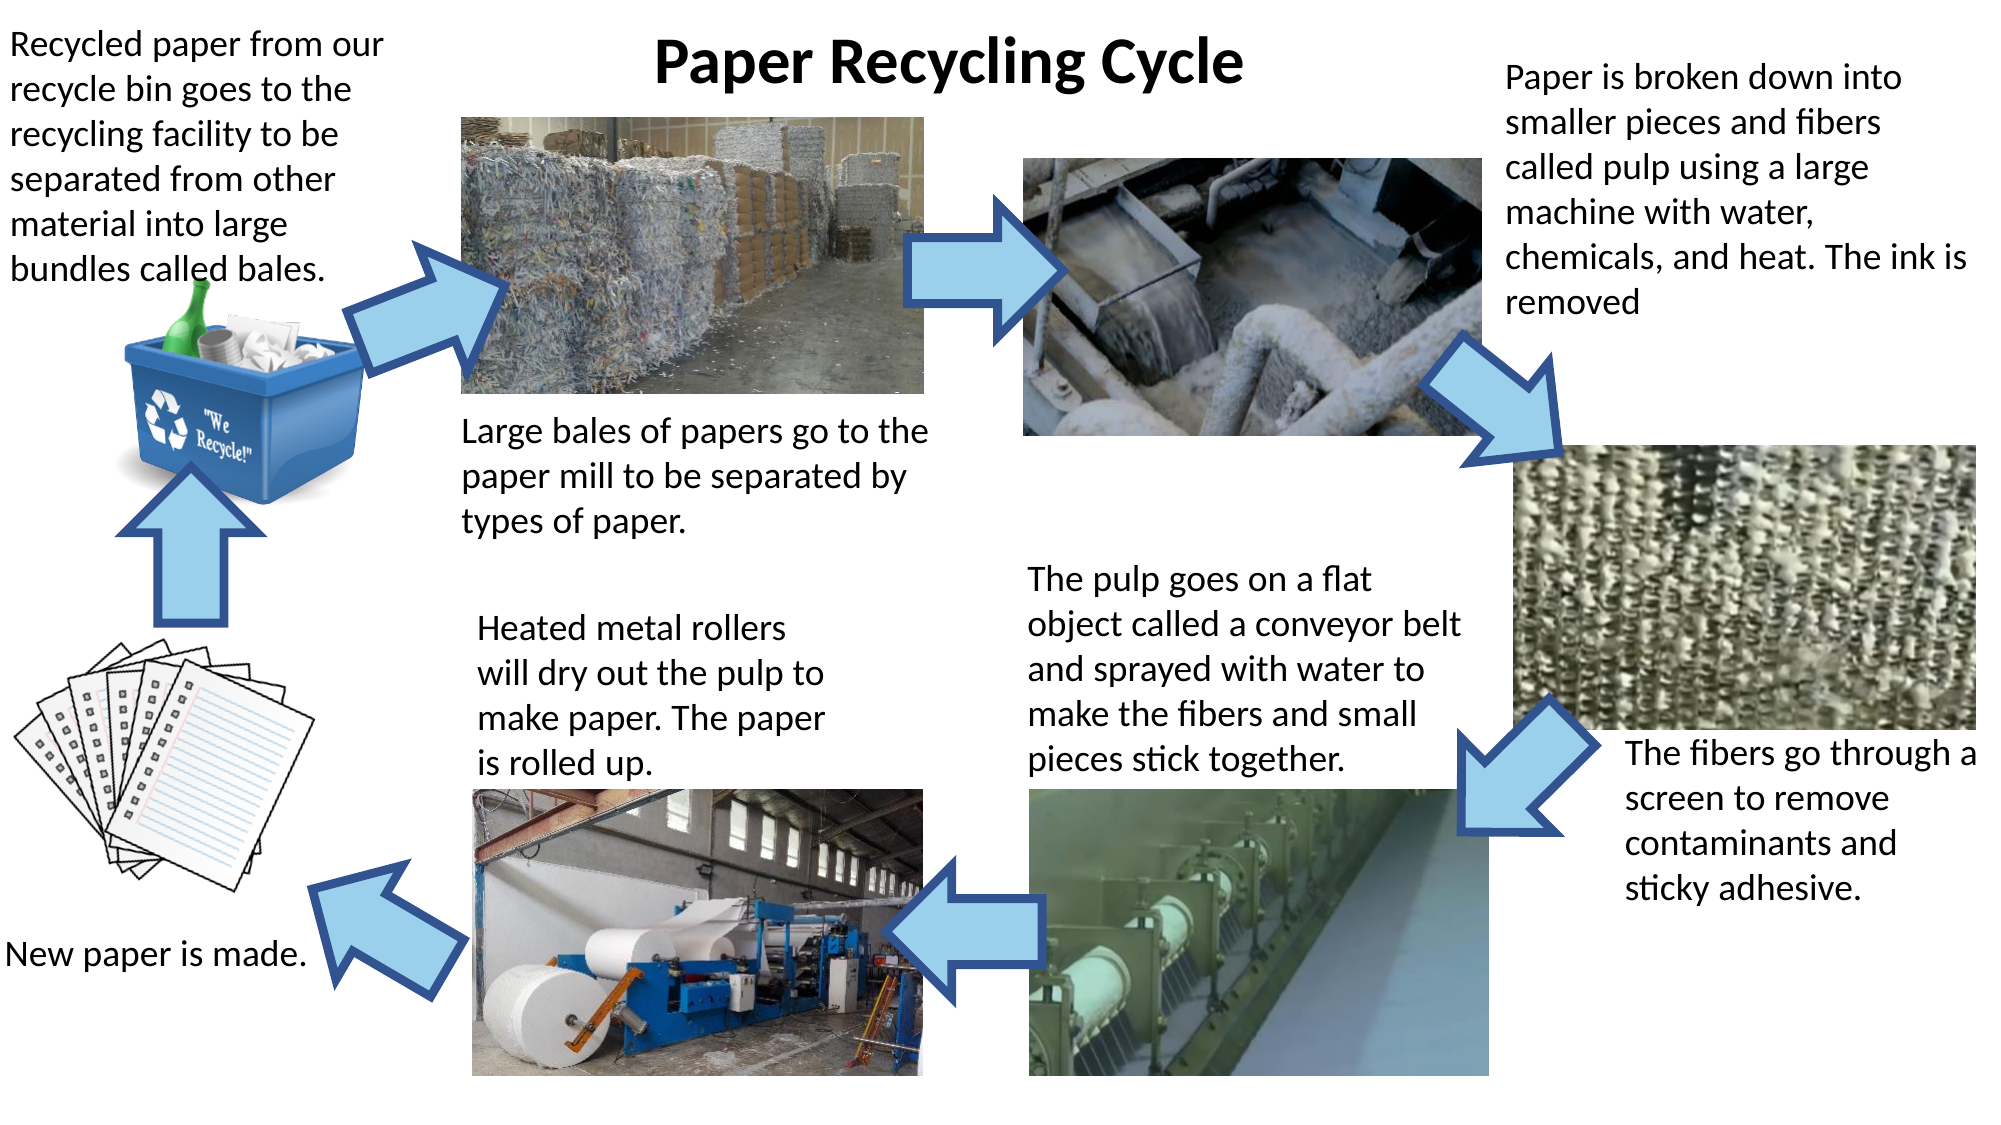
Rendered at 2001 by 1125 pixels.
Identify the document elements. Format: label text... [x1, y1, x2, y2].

text_box [1468, 354, 1558, 463]
text_box [1461, 736, 1596, 833]
text_box [927, 204, 1017, 337]
text_box [375, 251, 455, 372]
text_box The fibers go through a screen to remove contaminants and sticky adhesive. [1609, 720, 2000, 918]
text_box [312, 865, 464, 997]
picture [460, 117, 924, 395]
text_box Paper is broken down into smaller pieces and fibers called pulp using a large machine with water, chemicals, and heat. The ink is removed [1490, 44, 1984, 379]
text_box Large bales of papers go to the paper mill to be separated by types of paper. [446, 398, 964, 550]
picture [0, 624, 324, 903]
text_box New paper is made. [0, 921, 327, 983]
text_box [928, 865, 1024, 998]
picture [1513, 445, 1976, 731]
picture [1029, 789, 1489, 1076]
text_box [124, 515, 258, 624]
text_box The pulp goes on a flat object called a conveyor belt and sprayed with water to make the fibers and small pieces stick together. [1012, 546, 1484, 790]
text_box Recycled paper from our recycle bin goes to the recycling facility to be separated from other material into large bundles called bales. [0, 11, 428, 300]
picture [112, 225, 371, 506]
picture [472, 789, 923, 1076]
text_box Heated metal rollers will dry out the pulp to make paper. The paper is rolled up. [462, 595, 850, 793]
text_box Paper Recycling Cycle [639, 9, 1556, 105]
picture [1022, 158, 1483, 436]
